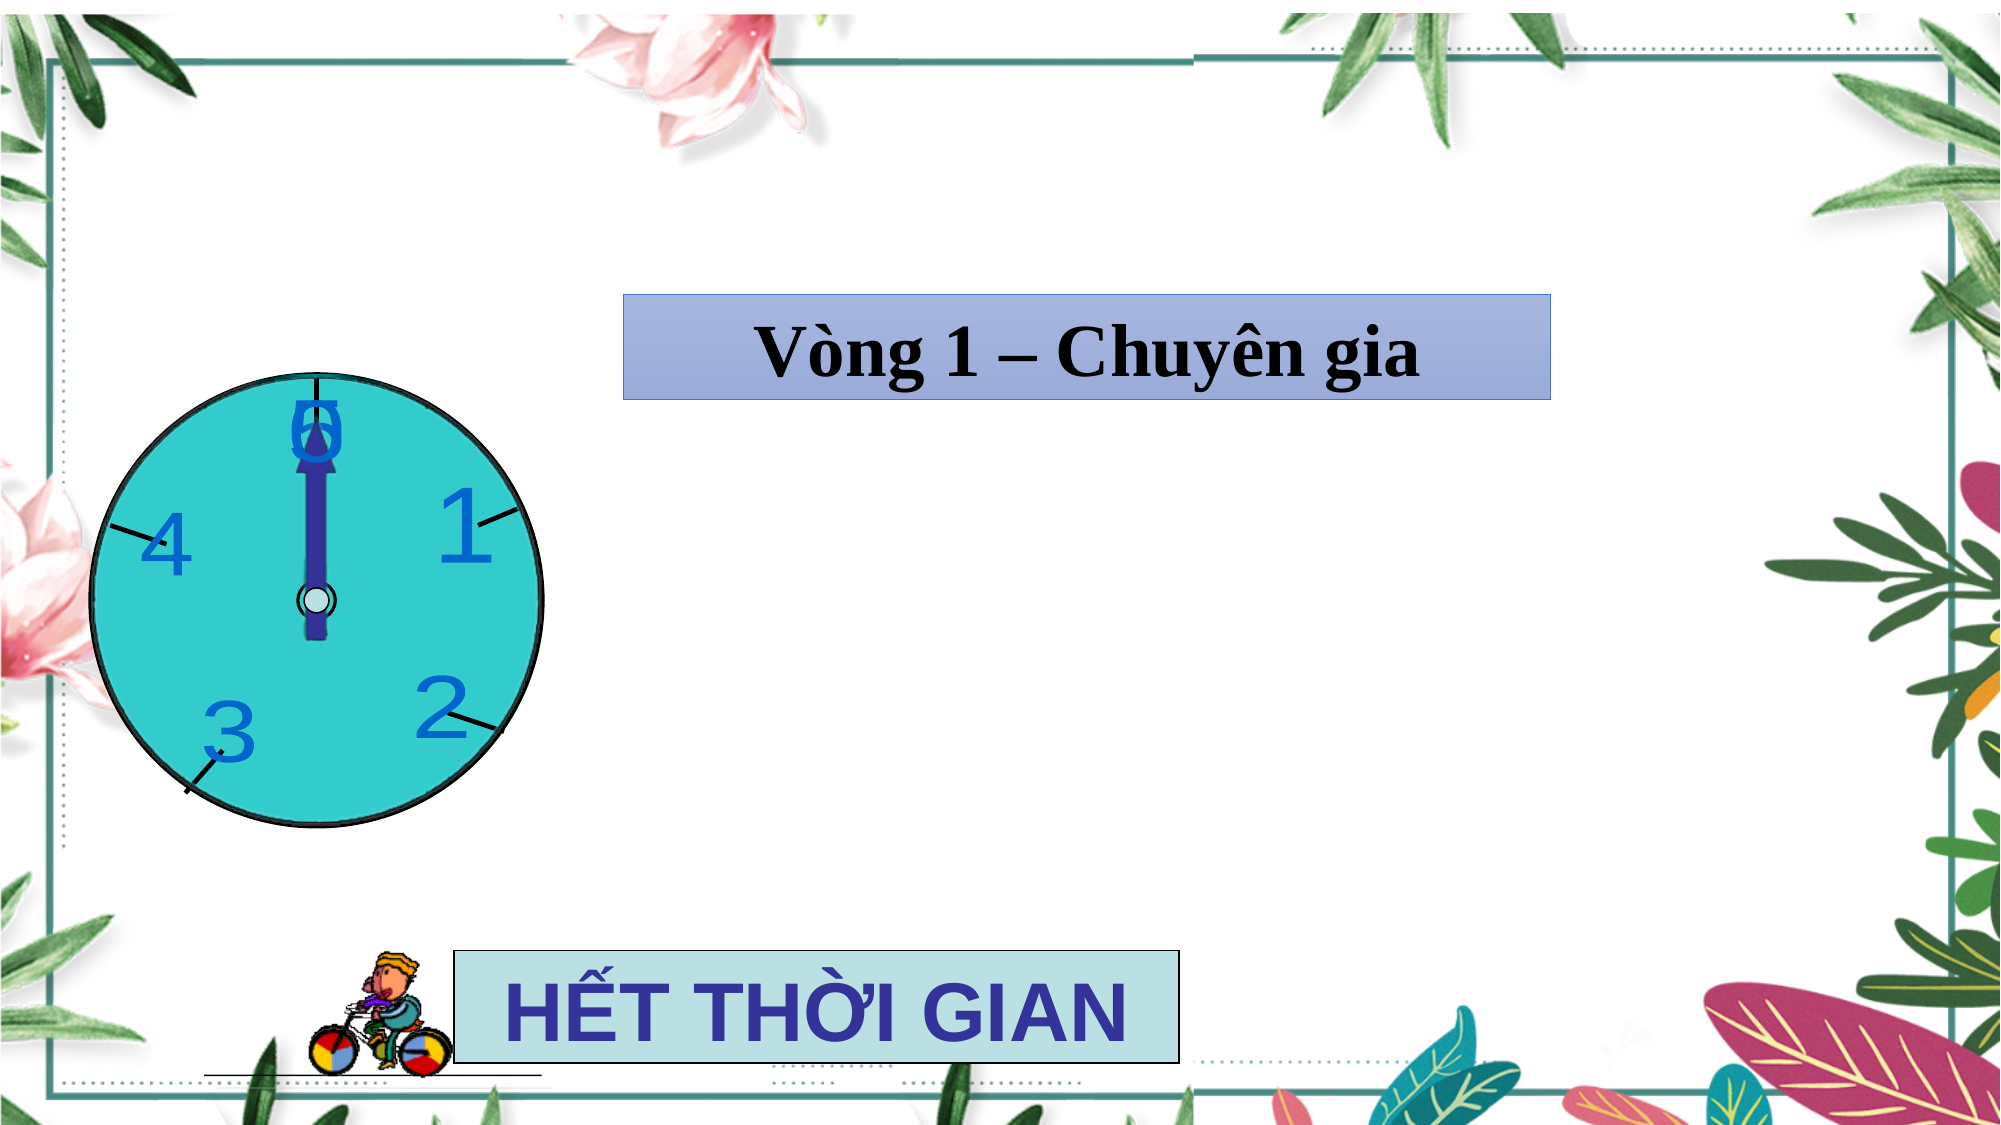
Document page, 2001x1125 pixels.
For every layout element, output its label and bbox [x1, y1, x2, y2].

picture [91, 374, 542, 826]
picture [303, 945, 454, 1080]
text_box [0, 13, 2000, 1125]
